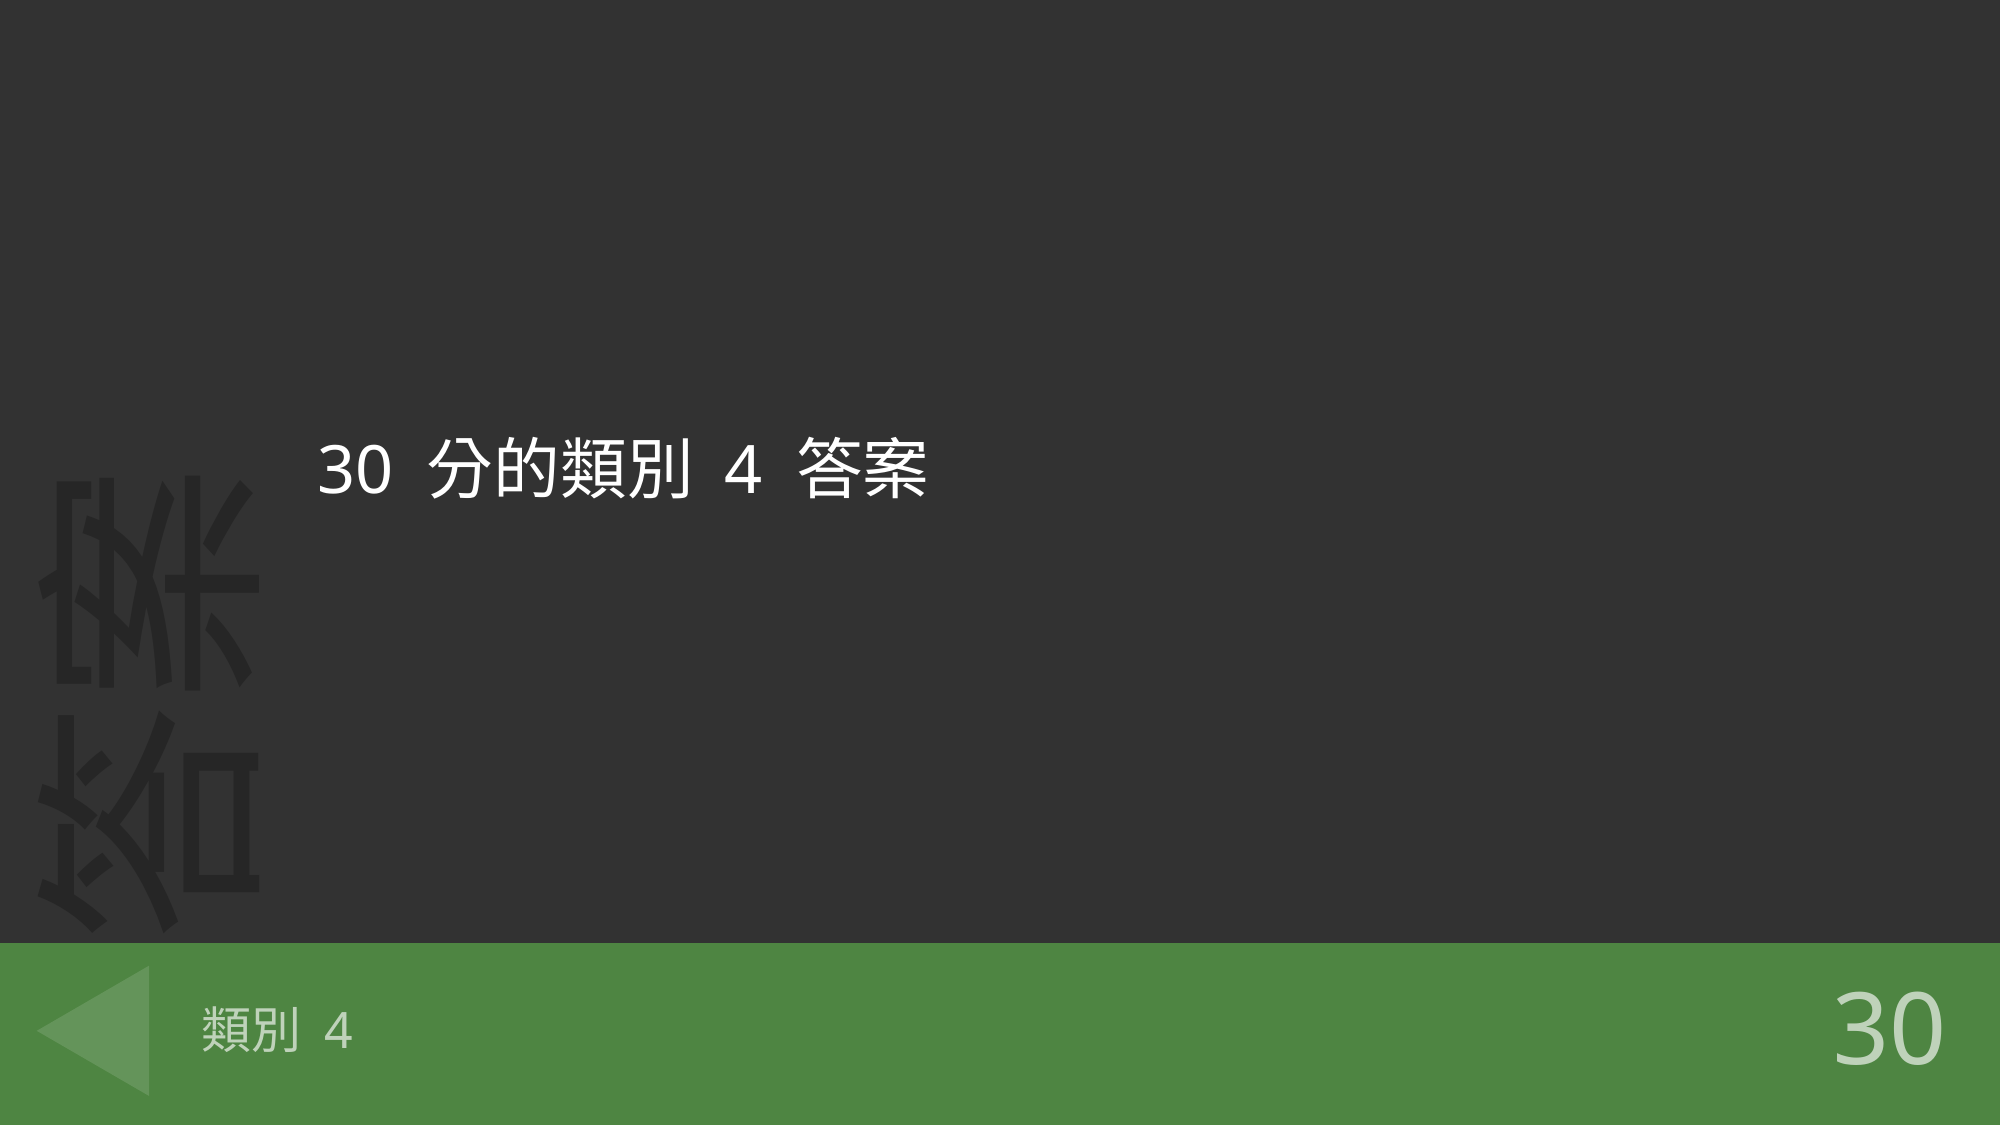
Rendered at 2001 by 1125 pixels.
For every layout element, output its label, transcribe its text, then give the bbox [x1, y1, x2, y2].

title 類別 4 [185, 967, 1494, 1097]
list 30 [1494, 967, 1963, 1097]
list 30 分的類別 4 答案 [302, 307, 1760, 636]
